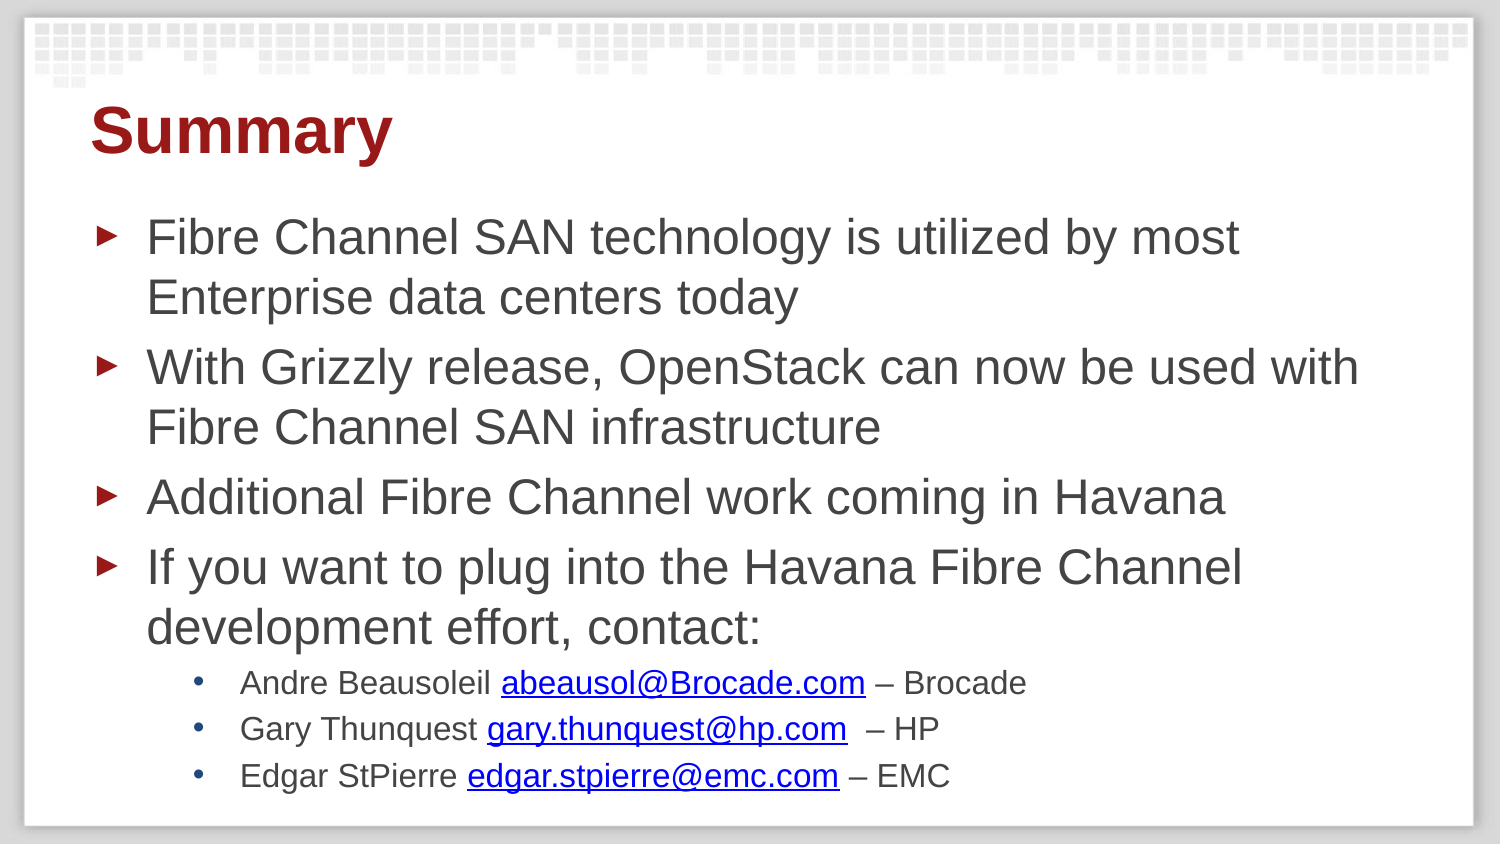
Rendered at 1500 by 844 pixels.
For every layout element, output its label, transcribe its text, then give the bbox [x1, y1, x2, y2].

list Fibre Channel SAN technology is utilized by most Enterprise data centers today With Grizzly release, OpenStack can now be used with Fibre Channel SAN infrastructure Additional Fibre Channel work coming in Havana If you want to plug into the Havana Fibre Channel development effort, contact: Andre Beausoleil abeausol@Brocade.com – Brocade Gary Thunquest gary.thunquest@hp.com – HP Edgar StPierre edgar.stpierre@emc.com – EMC [75, 196, 1425, 810]
picture [0, 0, 1500, 844]
title Summary [75, 56, 1425, 196]
